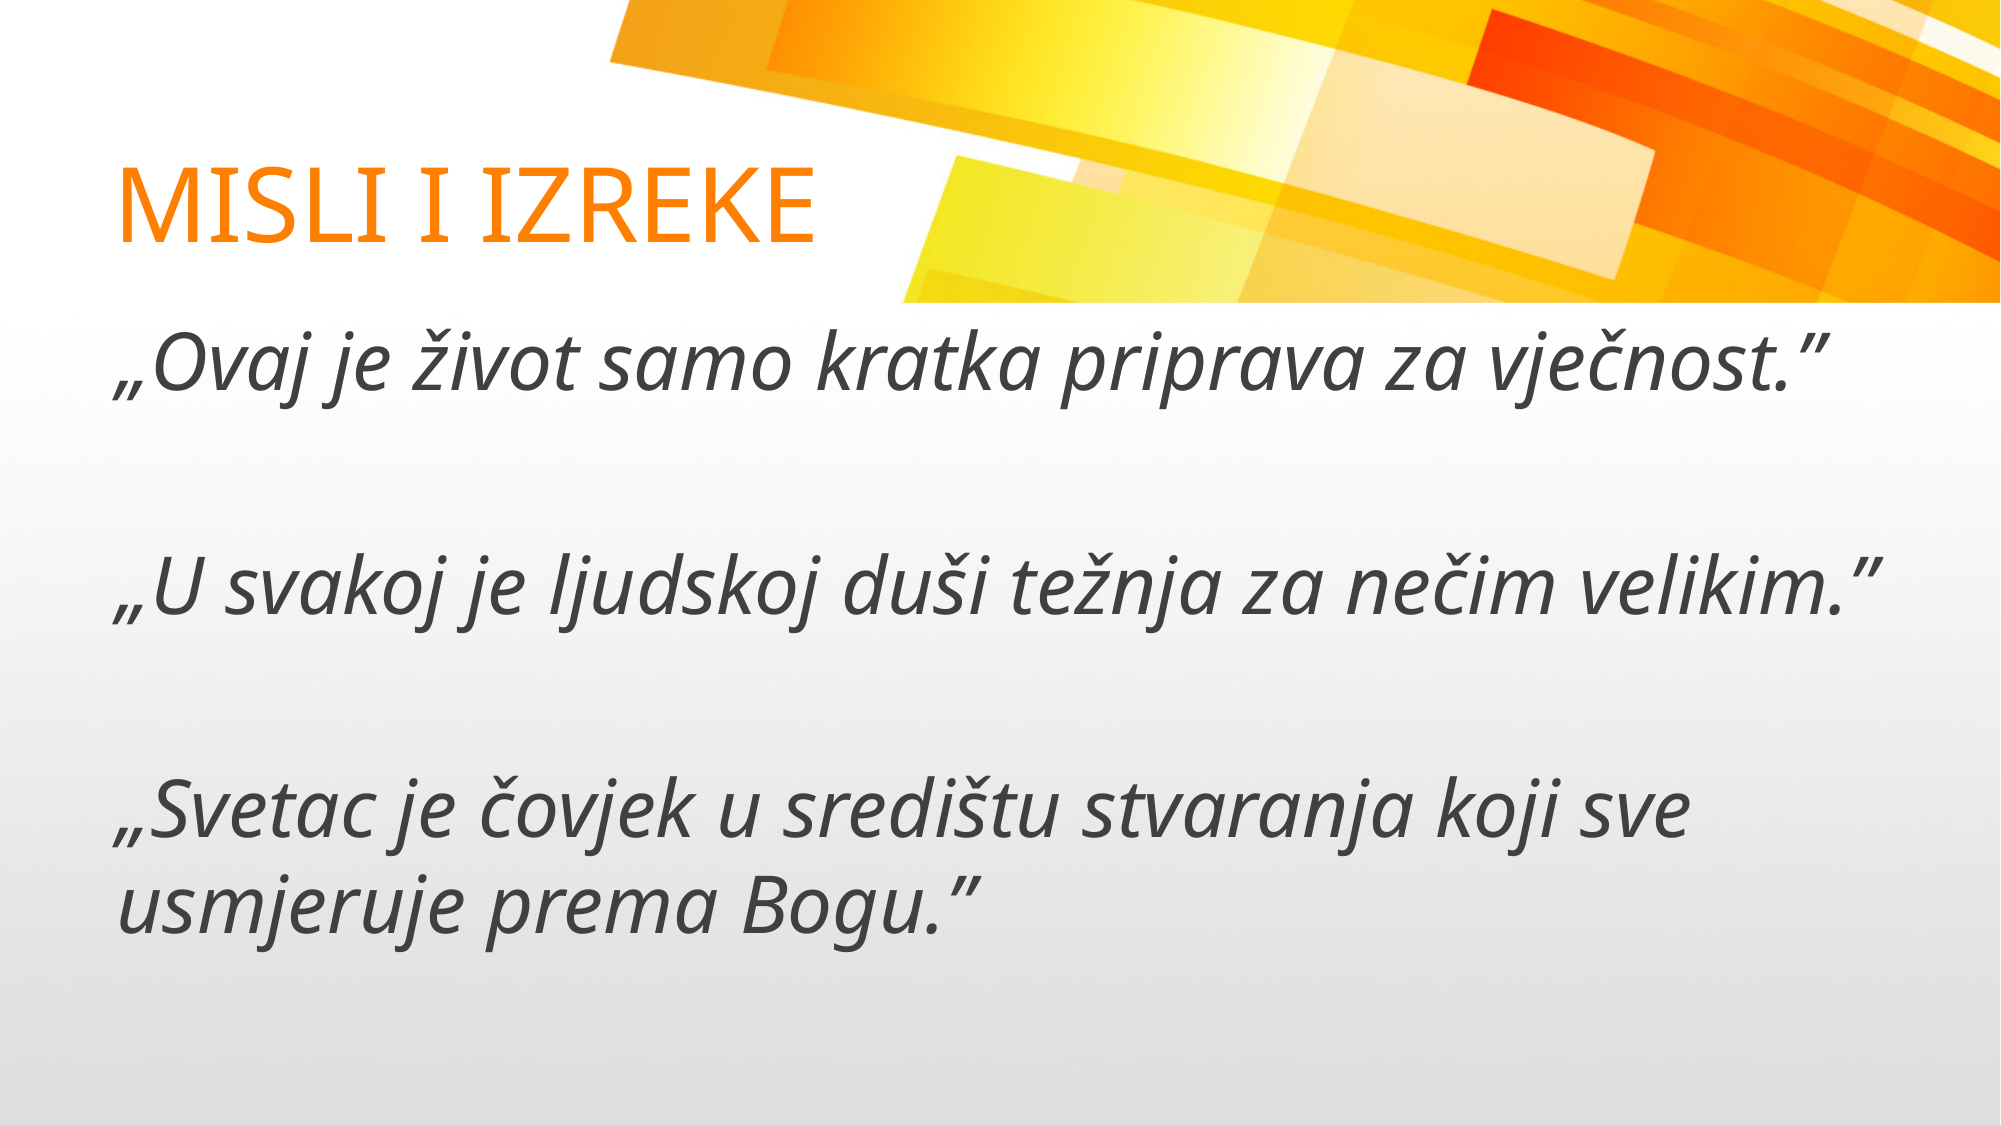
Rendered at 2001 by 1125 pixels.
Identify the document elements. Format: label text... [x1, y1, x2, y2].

title MISLI I IZREKE [98, 116, 1905, 284]
picture [0, 0, 2001, 1125]
list „Ovaj je život samo kratka priprava za vječnost.” „U svakoj je ljudskoj duši težnja za nečim velikim.” „Svetac je čovjek u središtu stvaranja koji sve usmjeruje prema Bogu.” [101, 303, 1905, 1046]
